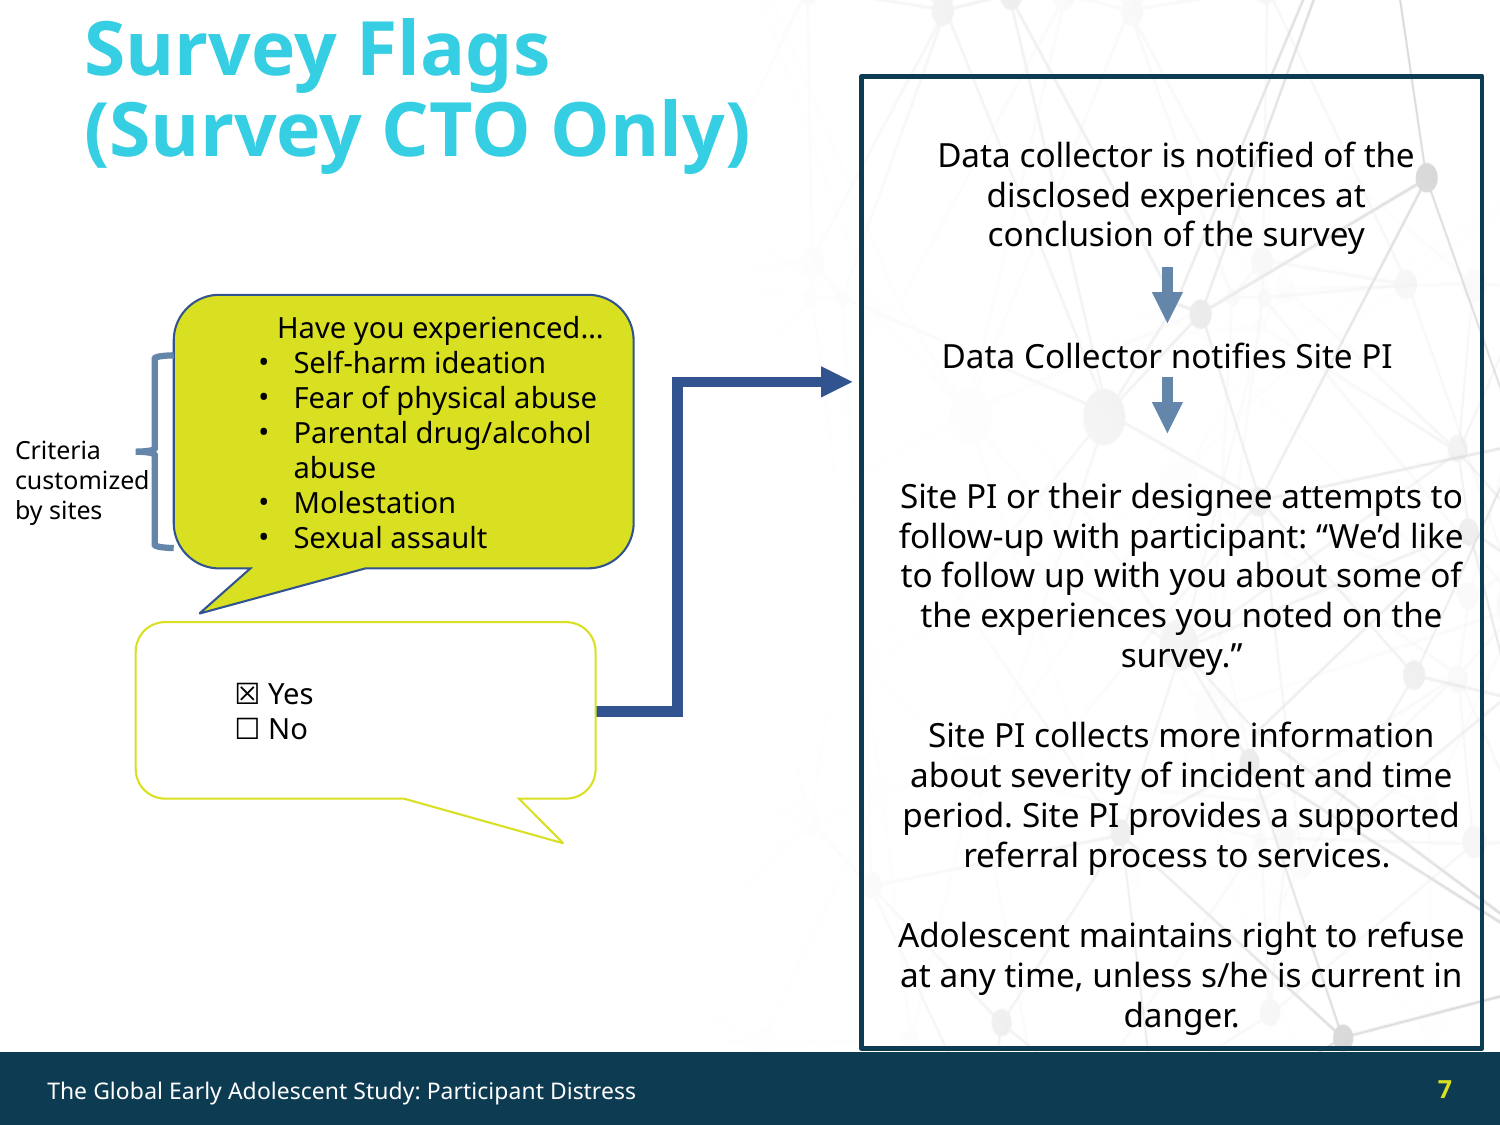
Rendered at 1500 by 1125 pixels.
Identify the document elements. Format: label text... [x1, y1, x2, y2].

text_box The Global Early Adolescent Study: Participant Distress [27, 1066, 981, 1114]
text_box ☒ Yes ☐ No [135, 622, 596, 844]
text_box Have you experienced… Self-harm ideation Fear of physical abuse Parental drug/alcohol abuse Molestation Sexual assault [173, 294, 634, 614]
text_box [502, 381, 853, 712]
text_box [861, 970, 1483, 1049]
slide_number 7 [1373, 1060, 1473, 1121]
text_box [0, 1052, 1500, 1125]
text_box [154, 355, 174, 548]
text_box Survey Flags (Survey CTO Only) [64, 68, 809, 175]
text_box [861, 76, 1483, 130]
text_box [866, 125, 1497, 968]
text_box Criteria customized by sites [0, 427, 166, 534]
